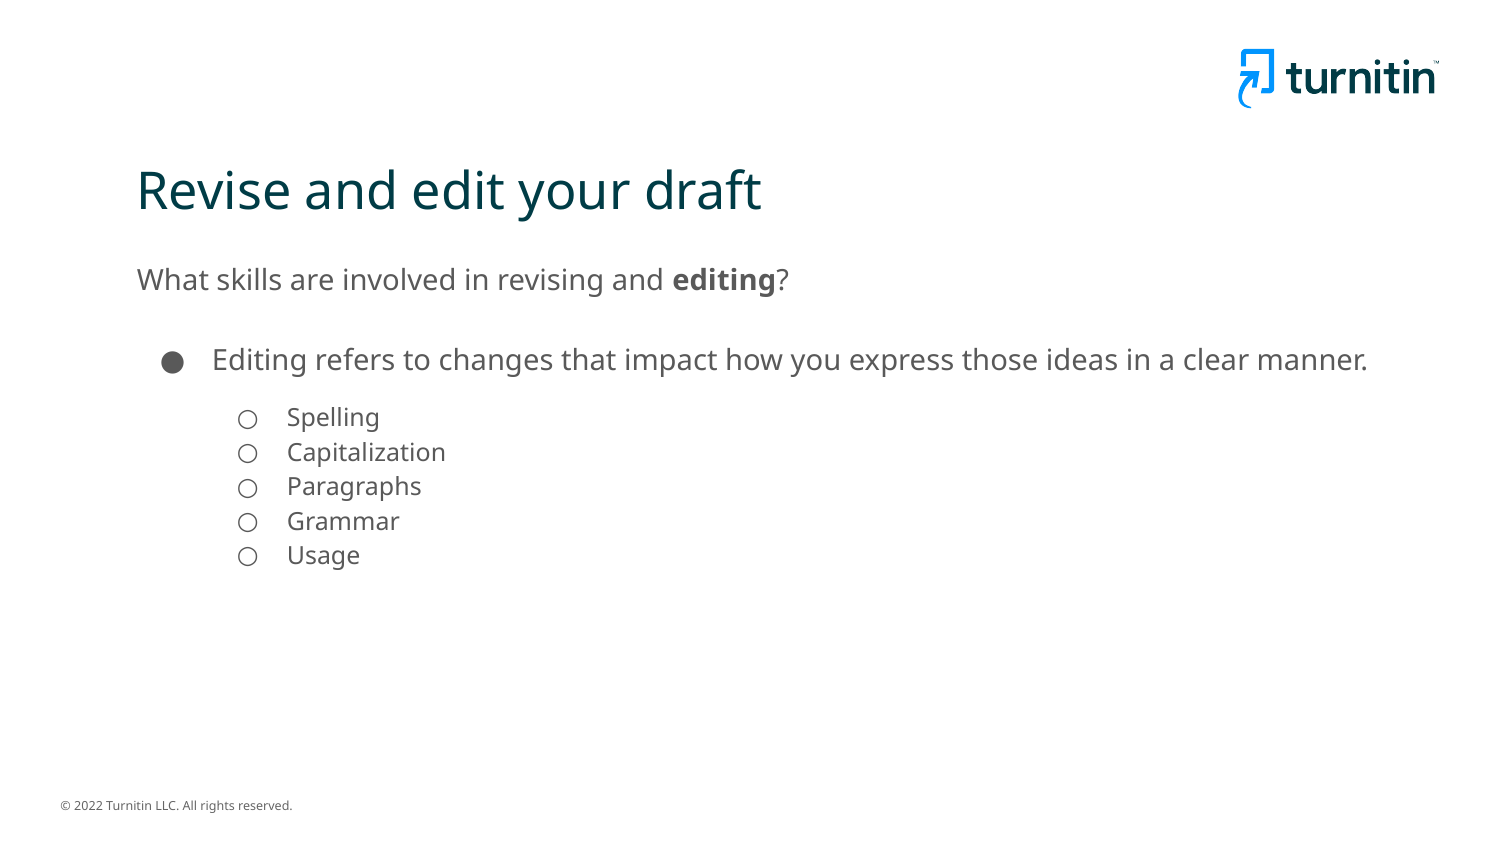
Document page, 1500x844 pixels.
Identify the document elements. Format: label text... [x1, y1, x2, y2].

text_box © 2022 Turnitin LLC. All rights reserved. [45, 782, 375, 821]
text_box Revise and edit your draft [121, 132, 1155, 241]
picture [1229, 30, 1447, 127]
text_box What skills are involved in revising and editing? Editing refers to changes that impact how you express those ideas in a clear manner. Spelling Capitalization Paragraphs Grammar Usage [121, 240, 1392, 453]
